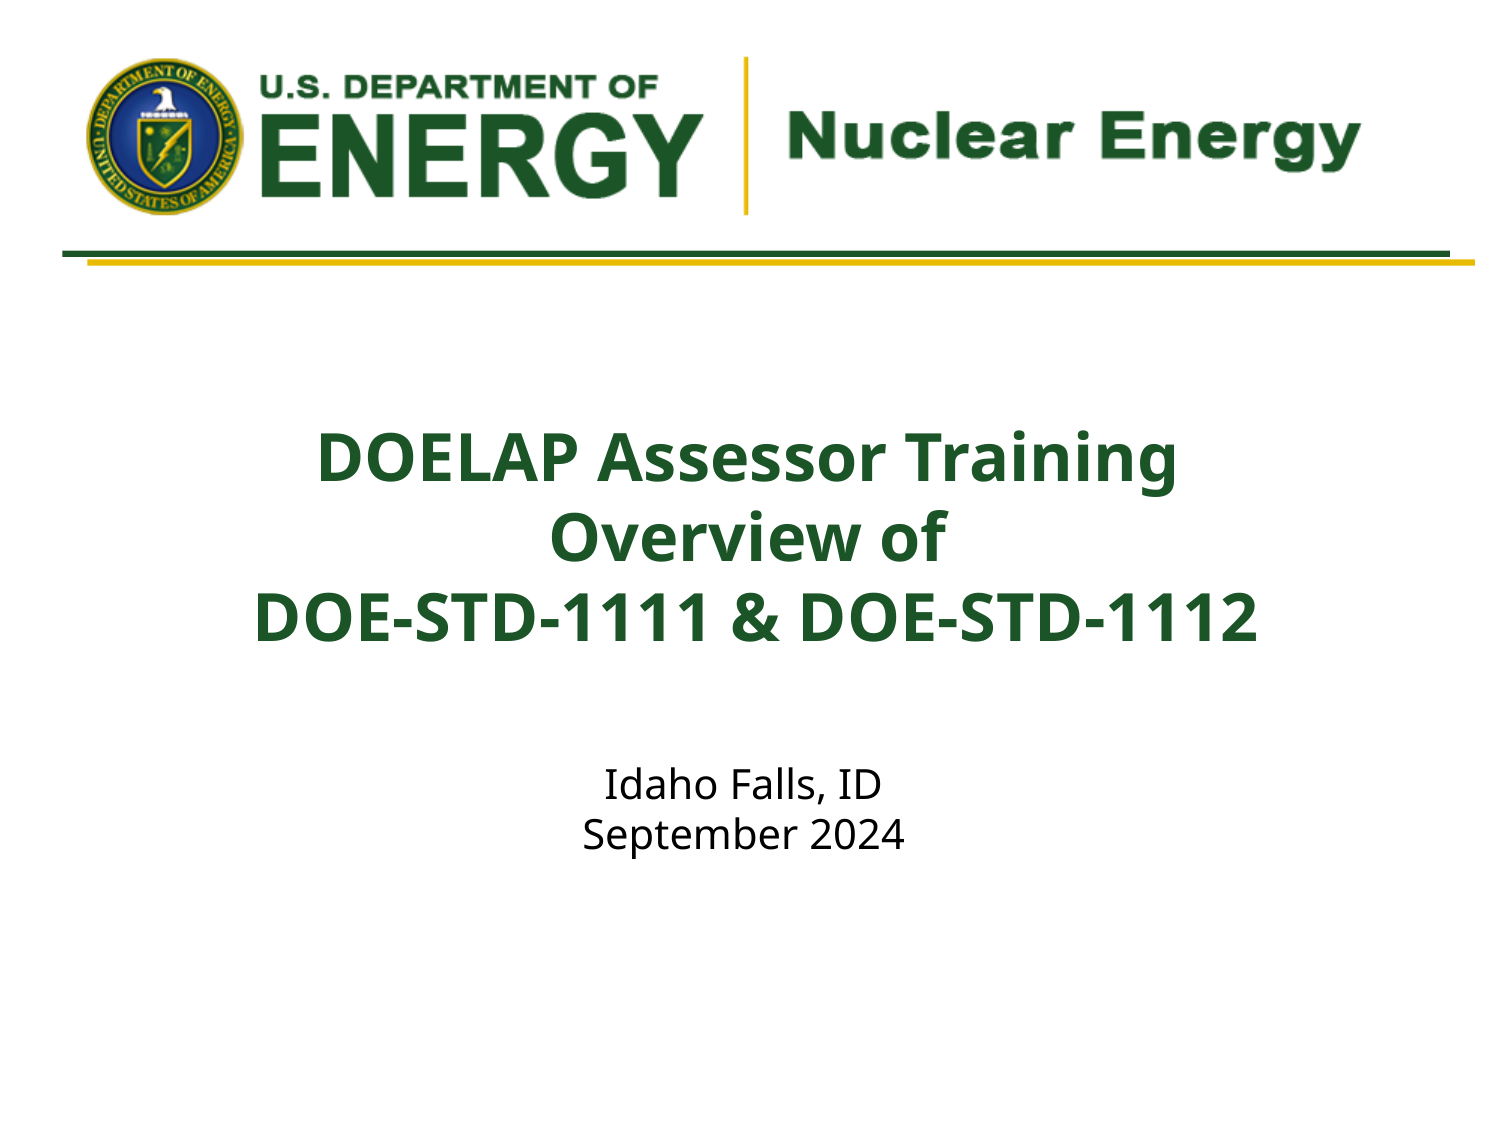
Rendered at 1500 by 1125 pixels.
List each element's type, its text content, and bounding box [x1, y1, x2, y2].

title DOELAP Assessor Training Overview of DOE-STD-1111 & DOE-STD-1112 [62, 299, 1451, 651]
subtitle Idaho Falls, ID September 2024 [112, 749, 1376, 1038]
picture [34, 24, 1466, 250]
